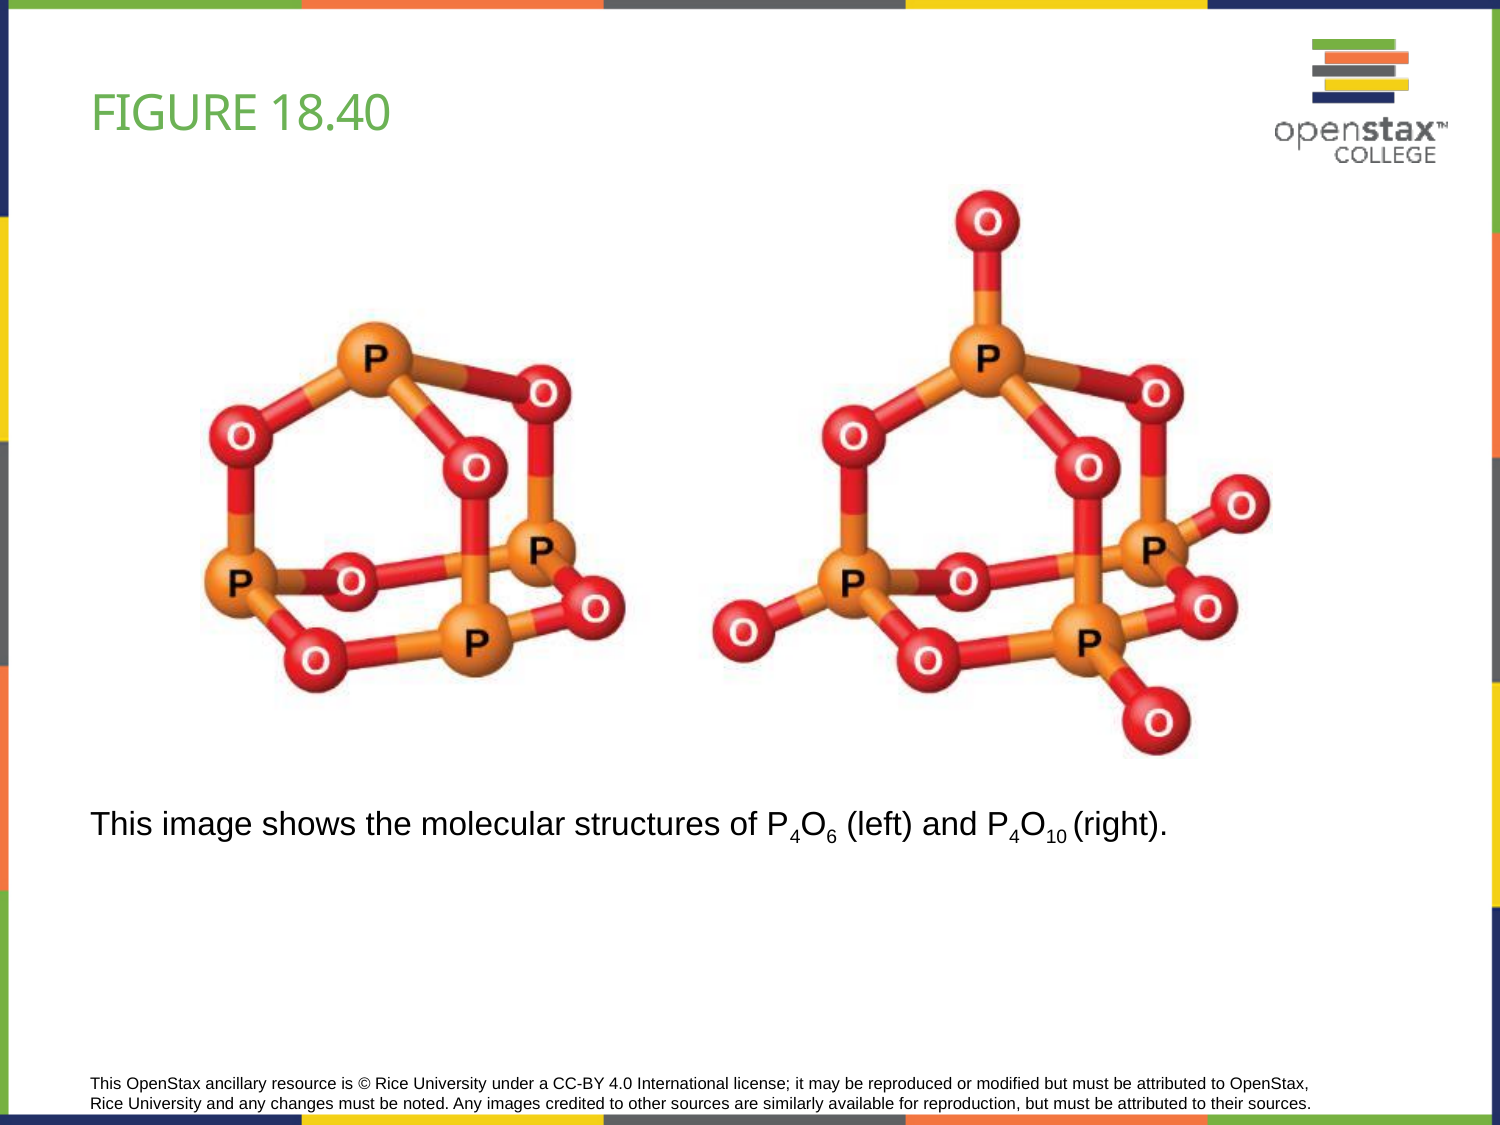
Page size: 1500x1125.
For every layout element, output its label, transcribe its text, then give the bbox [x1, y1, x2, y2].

picture [0, 0, 1500, 1125]
title Figure 18.40 [75, 39, 1274, 148]
list This image shows the molecular structures of P4O6 (left) and P4O10 (right). [75, 794, 1398, 986]
footer This OpenStax ancillary resource is © Rice University under a CC-BY 4.0 International license; it may be reproduced or modified but must be attributed to OpenStax, Rice University and any changes must be noted. Any images credited to other sources are similarly available for reproduction, but must be attributed to their sources. [75, 1065, 1329, 1112]
